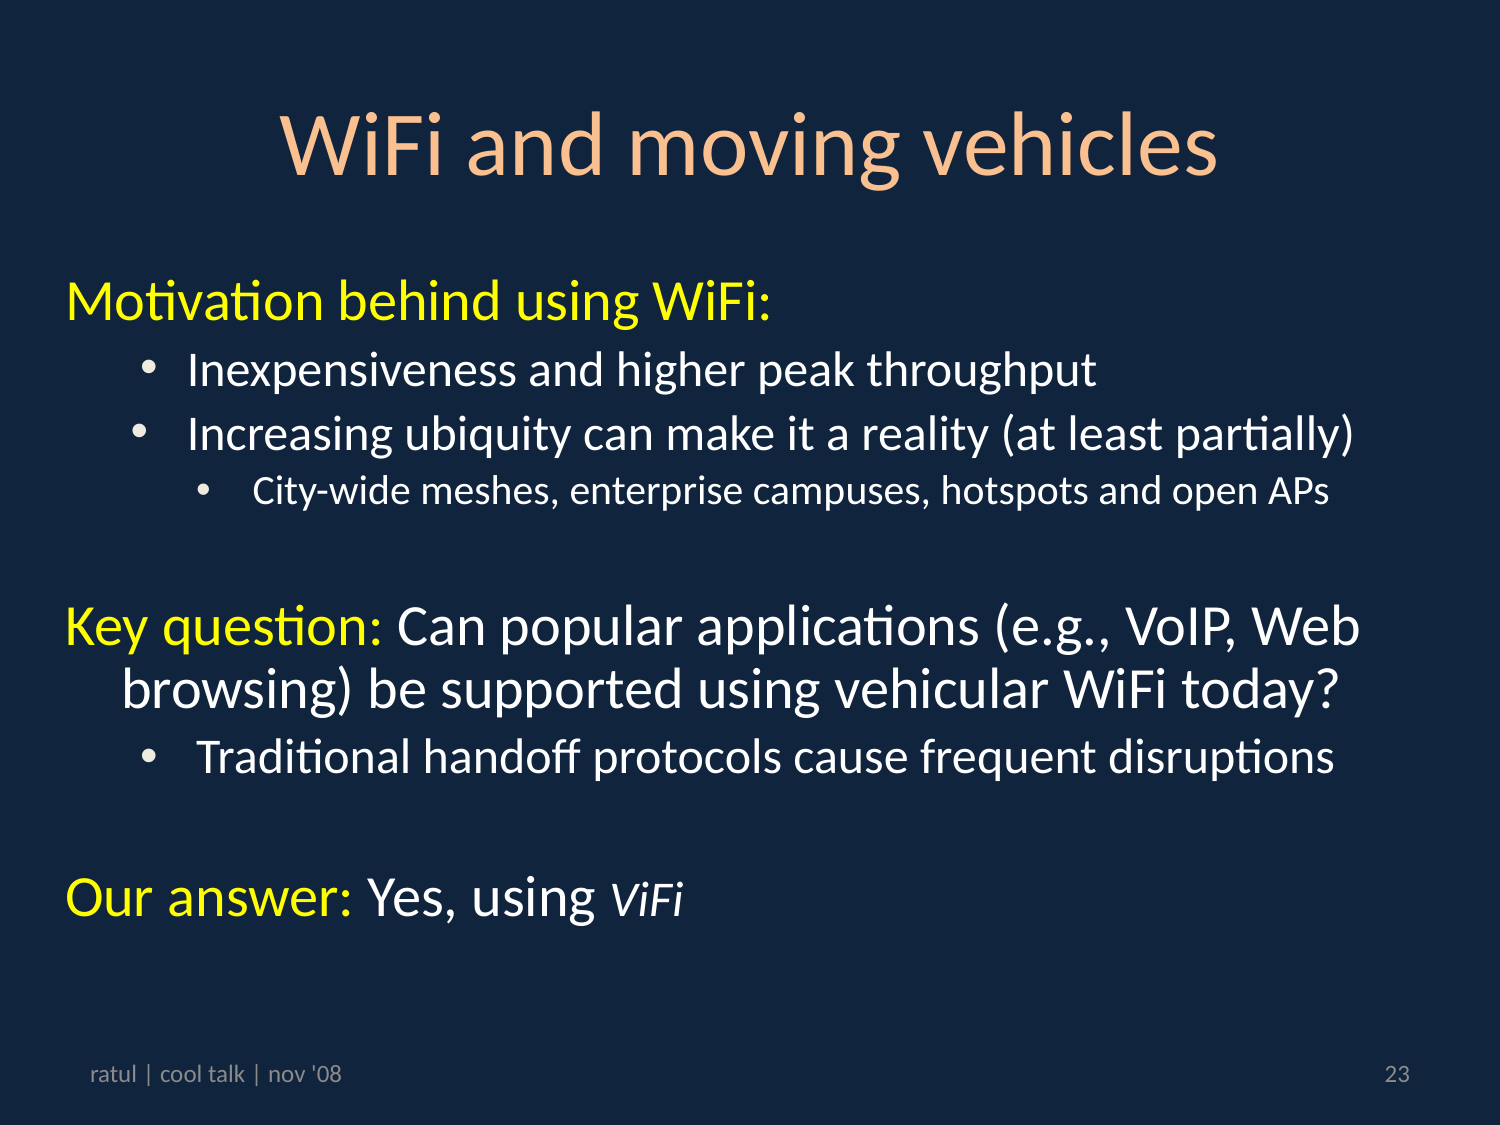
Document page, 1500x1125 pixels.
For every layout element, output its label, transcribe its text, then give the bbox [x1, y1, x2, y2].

slide_number 23 [1074, 1042, 1425, 1103]
slide_number ratul | cool talk | nov '08 [75, 1042, 425, 1103]
list Motivation behind using WiFi: Inexpensiveness and higher peak throughput Increasing ubiquity can make it a reality (at least partially) City-wide meshes, enterprise campuses, hotspots and open APs Key question: Can popular applications (e.g., VoIP, Web browsing) be supported using vehicular WiFi today? Traditional handoff protocols cause frequent disruptions Our answer: Yes, using ViFi [50, 262, 1450, 1013]
title WiFi and moving vehicles [75, 45, 1425, 233]
